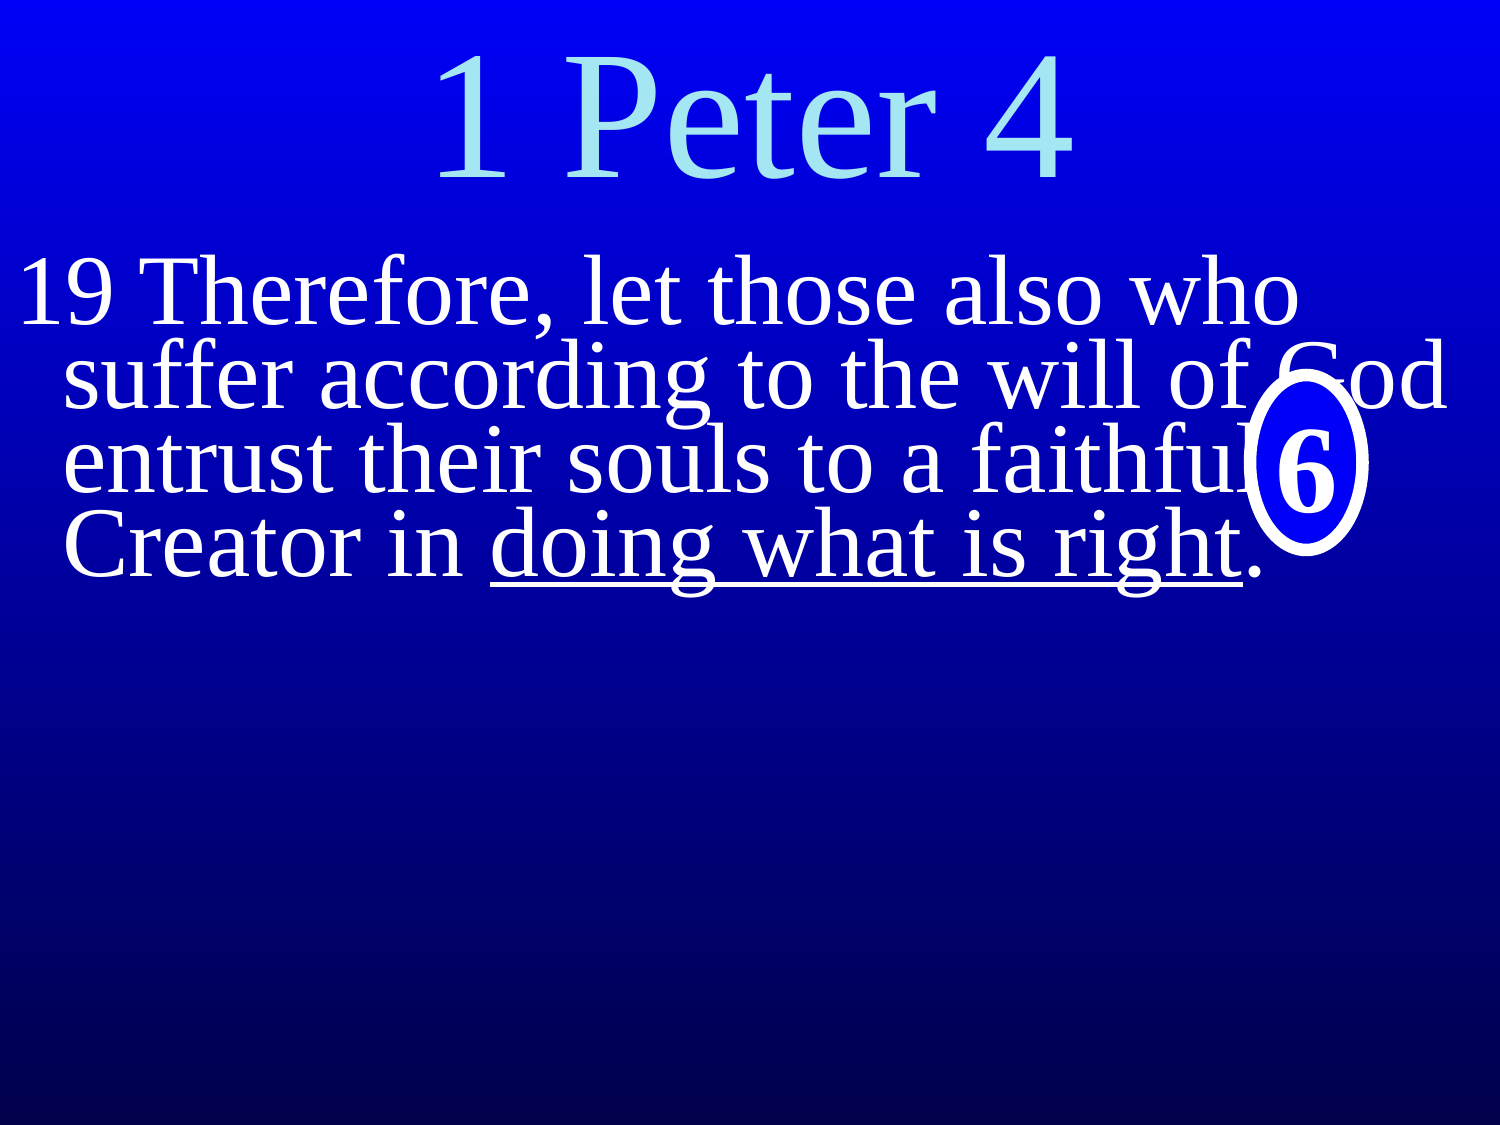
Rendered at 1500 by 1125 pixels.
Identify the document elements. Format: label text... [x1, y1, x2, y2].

list 19 Therefore, let those also who suffer according to the will of God entrust their souls to a faithful Creator in doing what is right. [0, 249, 1500, 1051]
text_box 6 [1250, 375, 1363, 550]
title 1 Peter 4 [0, 0, 1500, 249]
